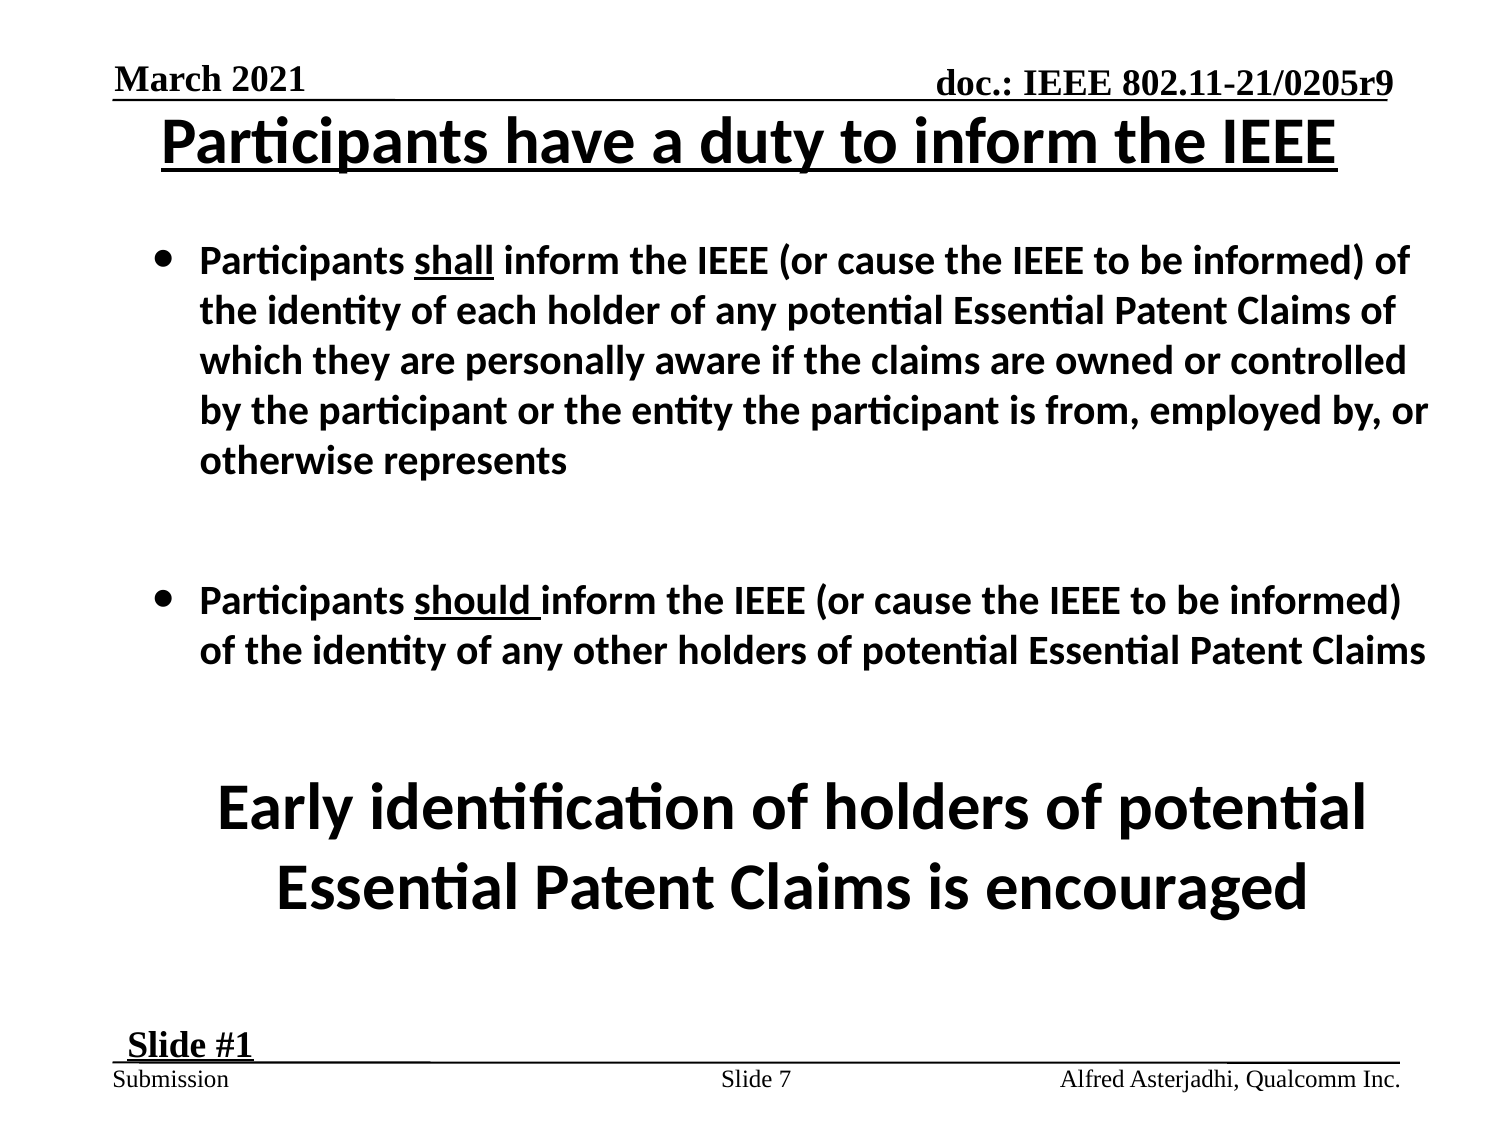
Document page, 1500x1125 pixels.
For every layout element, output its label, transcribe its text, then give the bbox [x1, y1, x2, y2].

slide_number Slide 7 [712, 1061, 800, 1123]
footer Alfred Asterjadhi, Qualcomm Inc. [878, 1061, 1402, 1093]
title Participants have a duty to inform the IEEE [112, 112, 1388, 163]
list Participants shall inform the IEEE (or cause the IEEE to be informed) of the identity of each holder of any potential Essential Patent Claims of which they are personally aware if the claims are owned or controlled by the participant or the entity the participant is from, employed by, or otherwise represents Participants should inform the IEEE (or cause the IEEE to be informed) of the identity of any other holders of potential Essential Patent Claims Early identification of holders of potential Essential Patent Claims is encouraged [62, 224, 1451, 901]
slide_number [114, 54, 493, 100]
text_box Slide #1 [112, 1012, 269, 1073]
